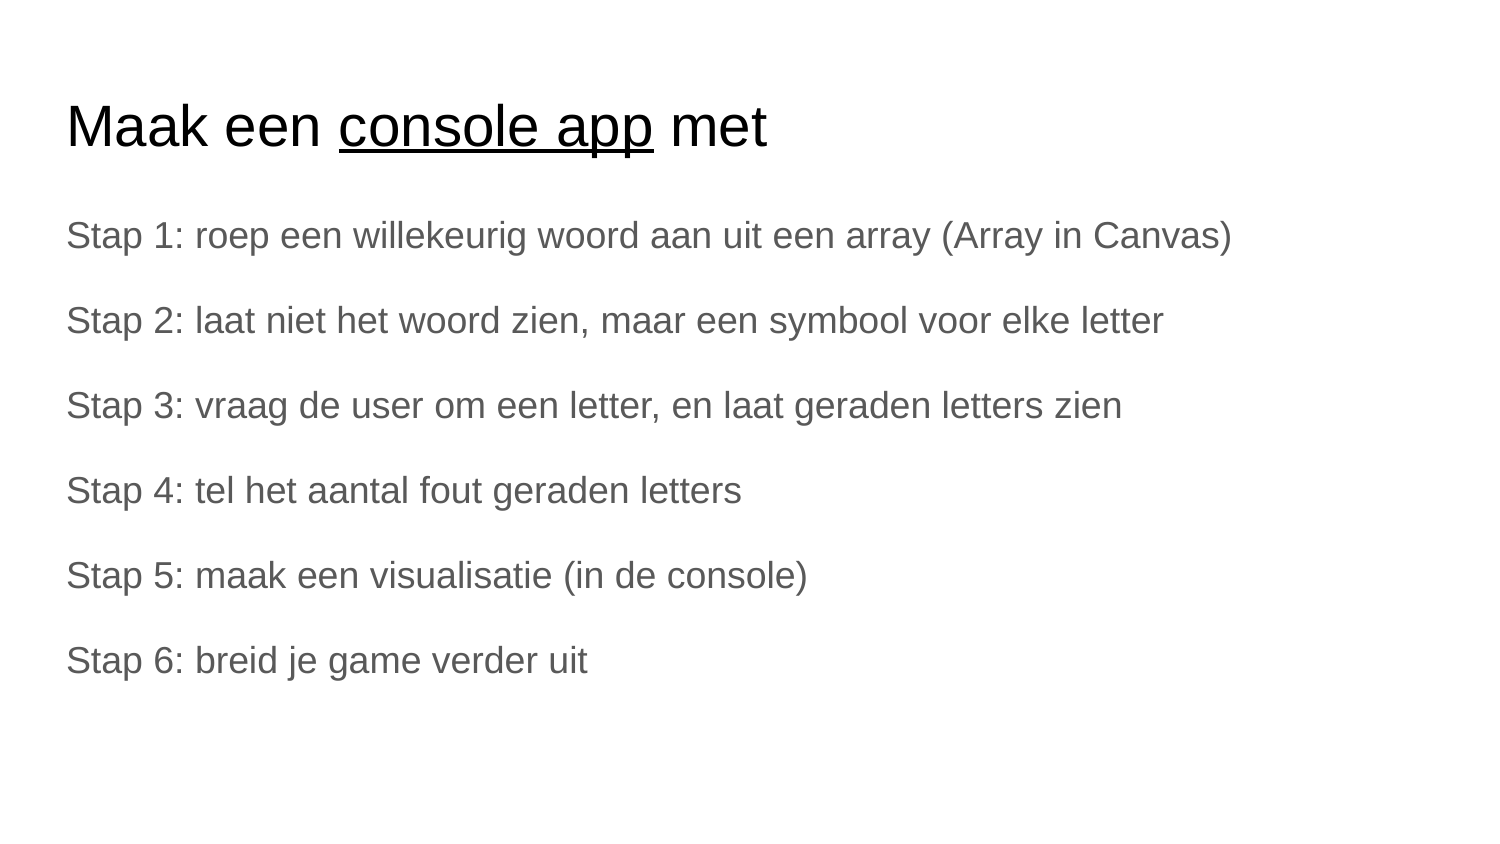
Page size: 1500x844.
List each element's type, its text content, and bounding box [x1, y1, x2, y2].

list Stap 1: roep een willekeurig woord aan uit een array (Array in Canvas) Stap 2: laat niet het woord zien, maar een symbool voor elke letter Stap 3: vraag de user om een letter, en laat geraden letters zien Stap 4: tel het aantal fout geraden letters Stap 5: maak een visualisatie (in de console) Stap 6: breid je game verder uit [51, 189, 1449, 790]
title Maak een console app met [51, 72, 1449, 167]
